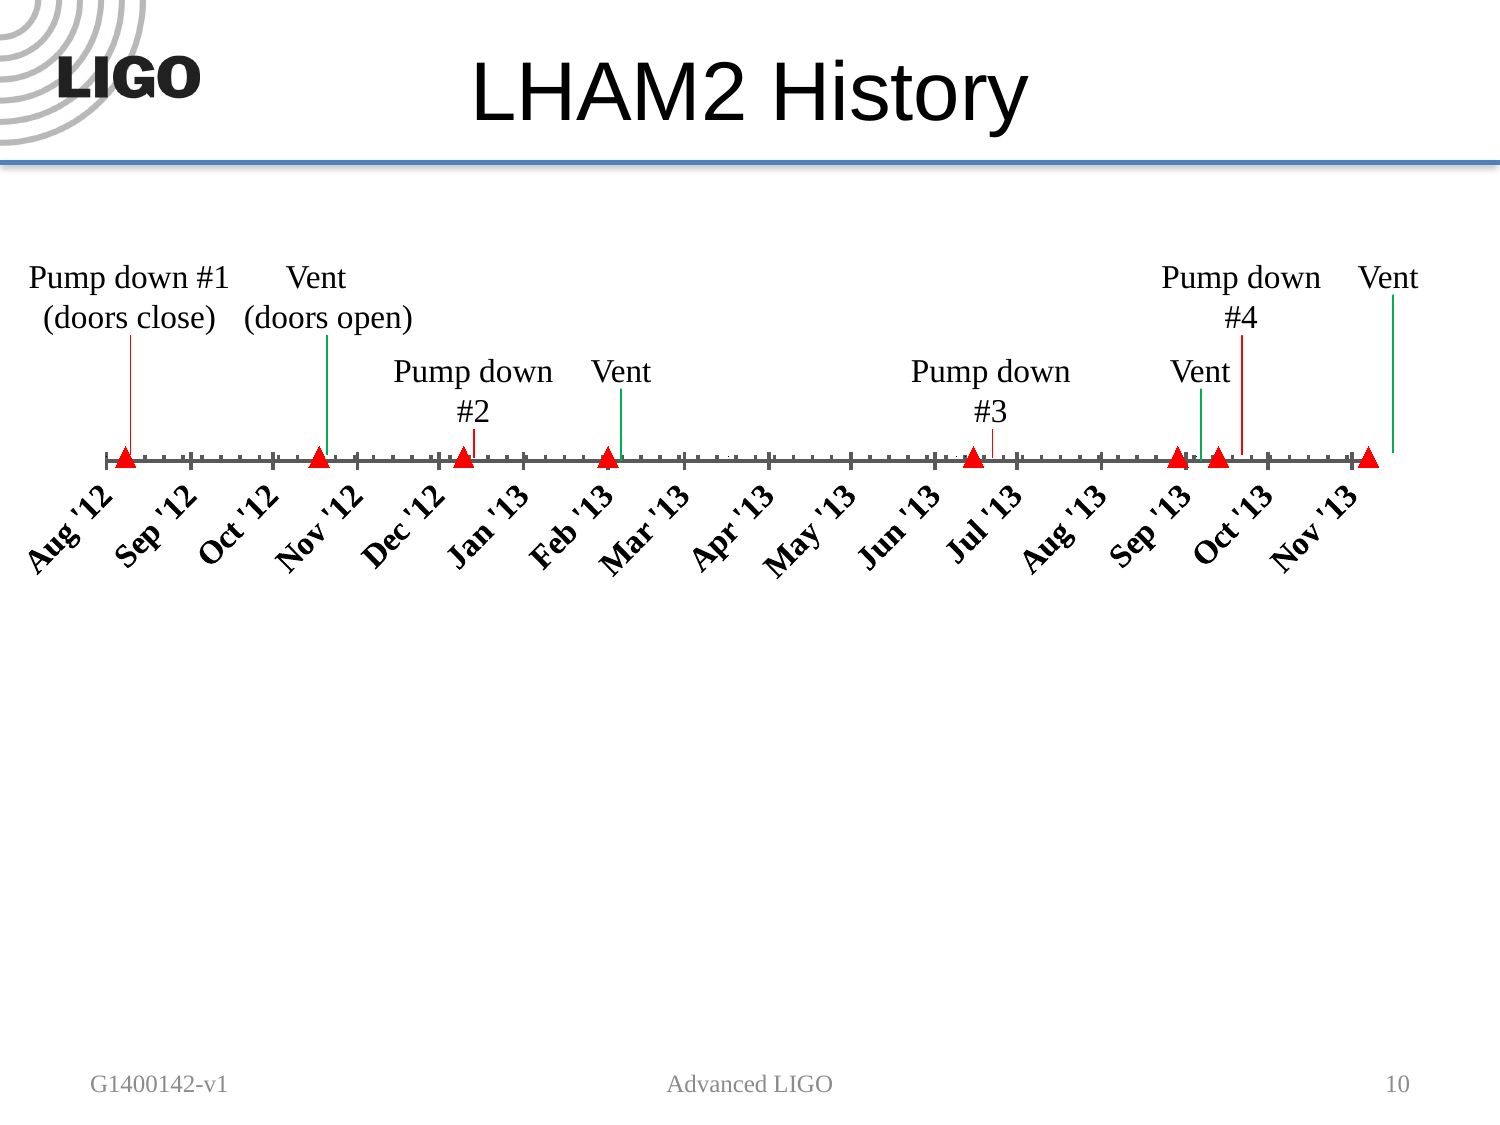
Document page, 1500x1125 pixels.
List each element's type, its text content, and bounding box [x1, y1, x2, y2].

slide_number 10 [1074, 1052, 1425, 1113]
footer Advanced LIGO [512, 1052, 988, 1113]
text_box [27, 254, 1426, 462]
picture [0, 0, 200, 146]
slide_number G1400142-v1 [75, 1052, 425, 1113]
chart [16, 174, 1484, 757]
title LHAM2 History [75, 12, 1425, 163]
